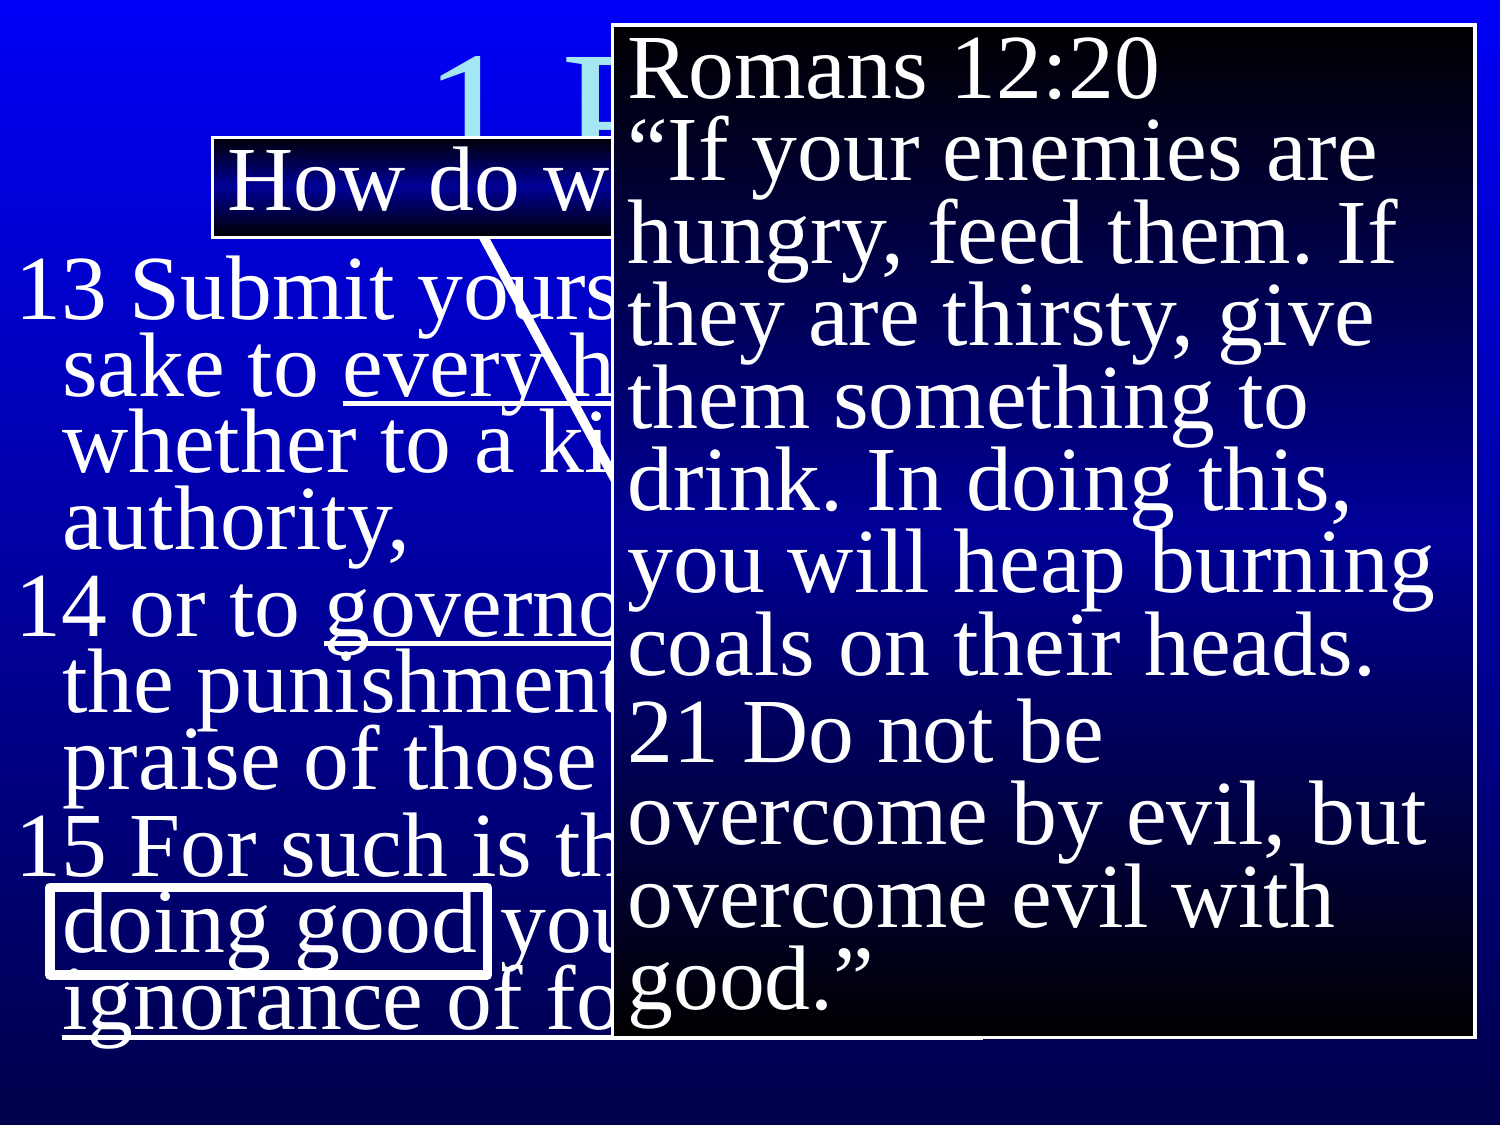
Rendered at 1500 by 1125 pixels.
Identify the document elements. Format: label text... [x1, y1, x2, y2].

text_box Romans 12:20 “If your enemies are hungry, feed them. If they are thirsty, give them something to drink. In doing this, you will heap burning coals on their heads. 21 Do not be overcome by evil, but overcome evil with good.” [612, 24, 1475, 1038]
title 1 Peter 2 [0, 0, 1500, 249]
text_box How do we silence them? [212, 137, 612, 238]
list 13 Submit yourselves for the Lord’s sake to every human institution, whether to a king as the one in authority, 14 or to governors as sent by him for the punishment of evildoers and the praise of those who do right. 15 For such is the will of God that by doing good you may silence the ignorance of foolish men. [0, 249, 1500, 1051]
text_box [49, 887, 488, 975]
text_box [280, 343, 1019, 744]
